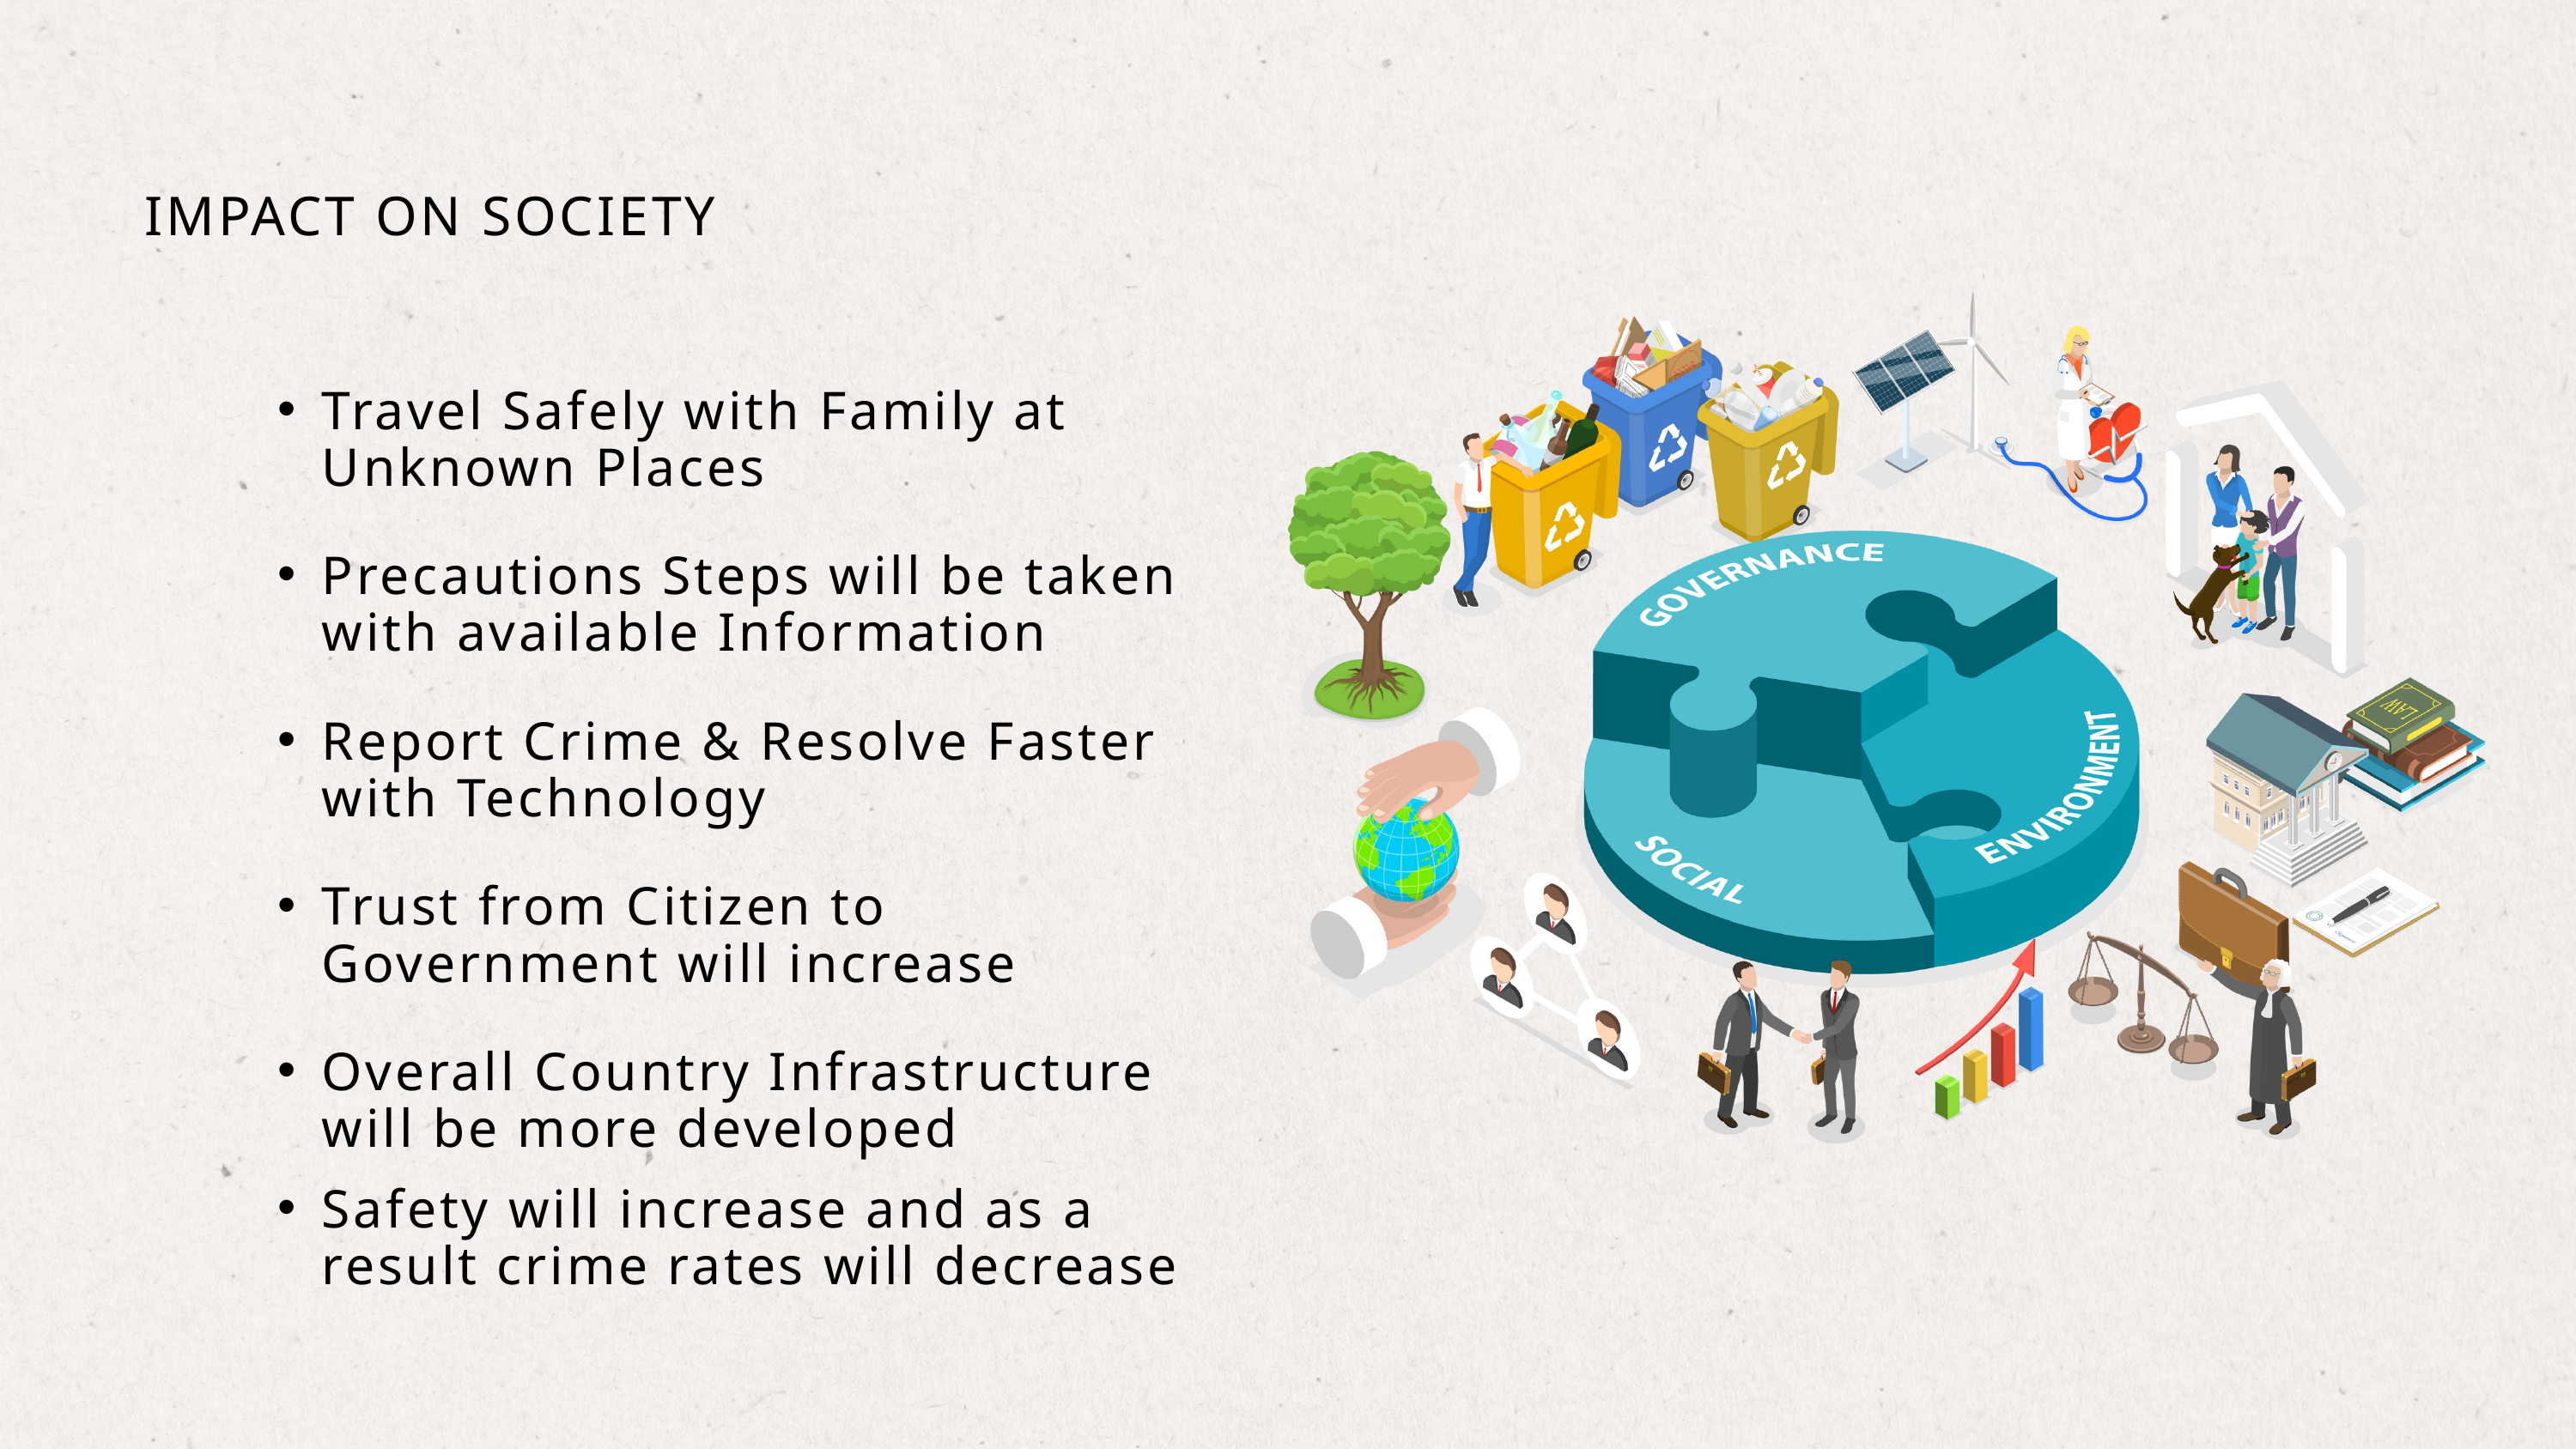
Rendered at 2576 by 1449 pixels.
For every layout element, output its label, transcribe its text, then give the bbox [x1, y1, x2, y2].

text_box Travel Safely with Family at Unknown Places [233, 382, 1231, 497]
text_box IMPACT ON SOCIETY [144, 149, 1320, 247]
text_box [0, 0, 2576, 1449]
text_box Report Crime & Resolve Faster with Technology [233, 712, 1231, 828]
text_box [1288, 291, 2490, 1143]
text_box Precautions Steps will be taken with available Information [233, 548, 1231, 662]
text_box Trust from Citizen to Government will increase [233, 878, 1231, 993]
text_box Safety will increase and as a result crime rates will decrease [233, 1181, 1231, 1295]
text_box Overall Country Infrastructure will be more developed [233, 1044, 1231, 1158]
